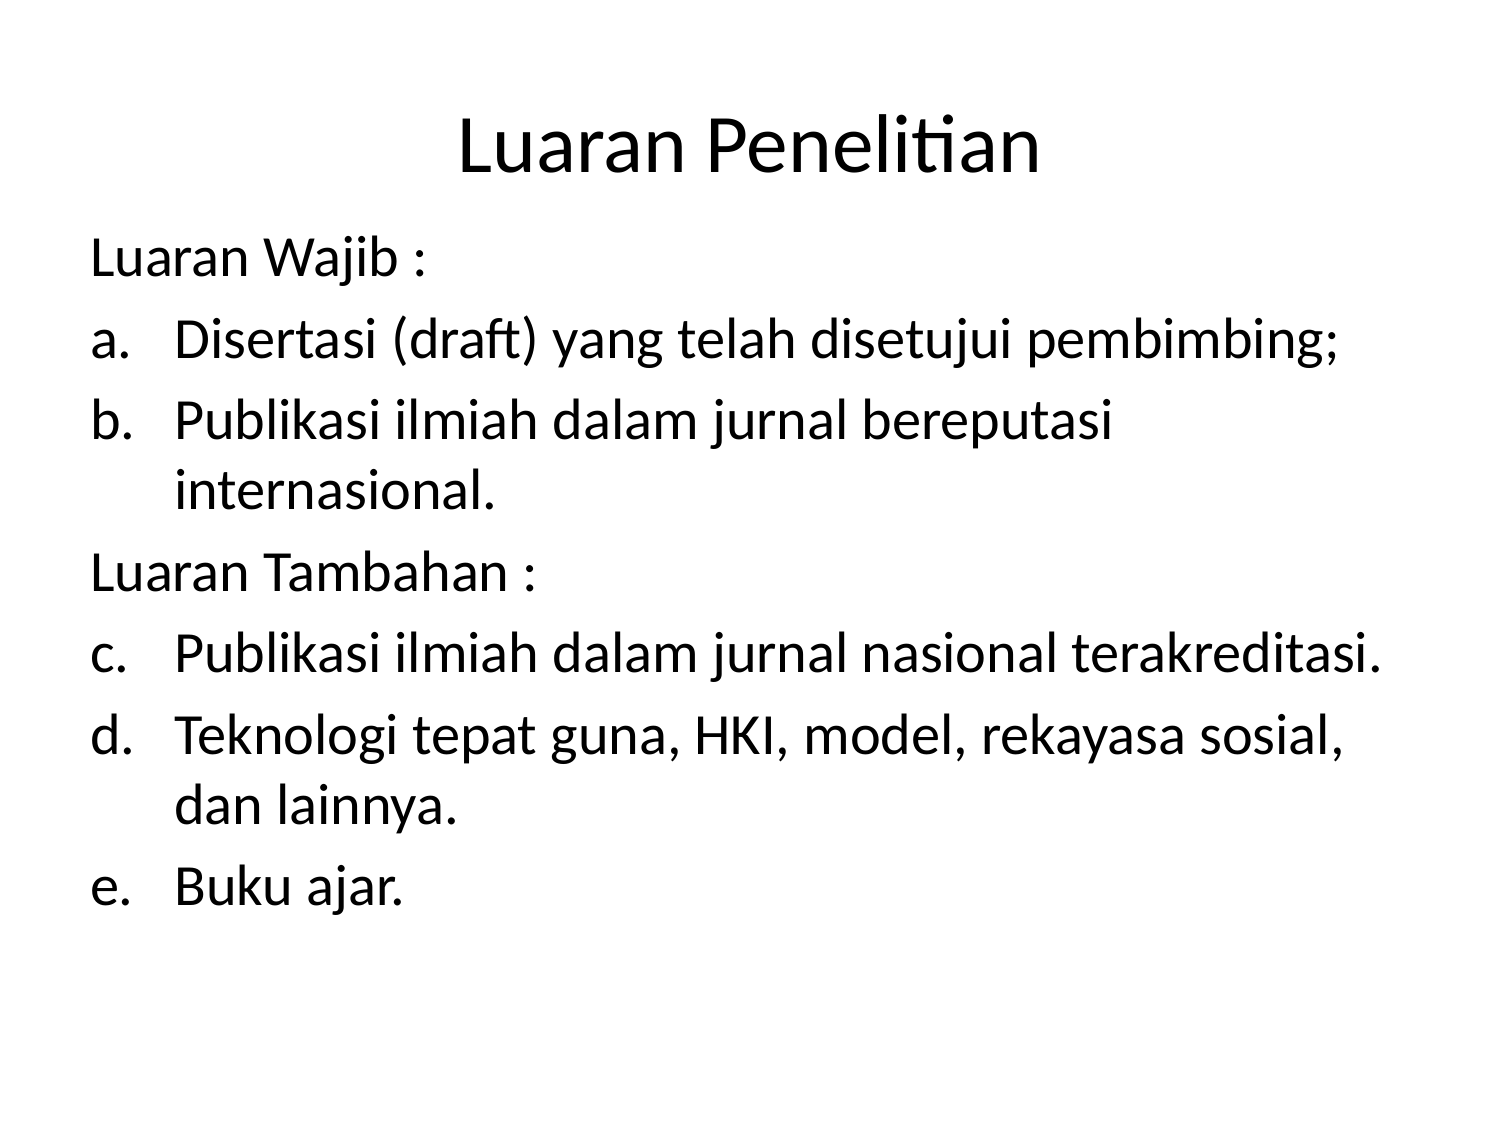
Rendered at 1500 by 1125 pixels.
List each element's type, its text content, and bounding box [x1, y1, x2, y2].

title Luaran Penelitian [75, 45, 1425, 210]
list Luaran Wajib : Disertasi (draft) yang telah disetujui pembimbing; Publikasi ilmiah dalam jurnal bereputasi internasional. Luaran Tambahan : Publikasi ilmiah dalam jurnal nasional terakreditasi. Teknologi tepat guna, HKI, model, rekayasa sosial, dan lainnya. Buku ajar. [75, 210, 1425, 1005]
